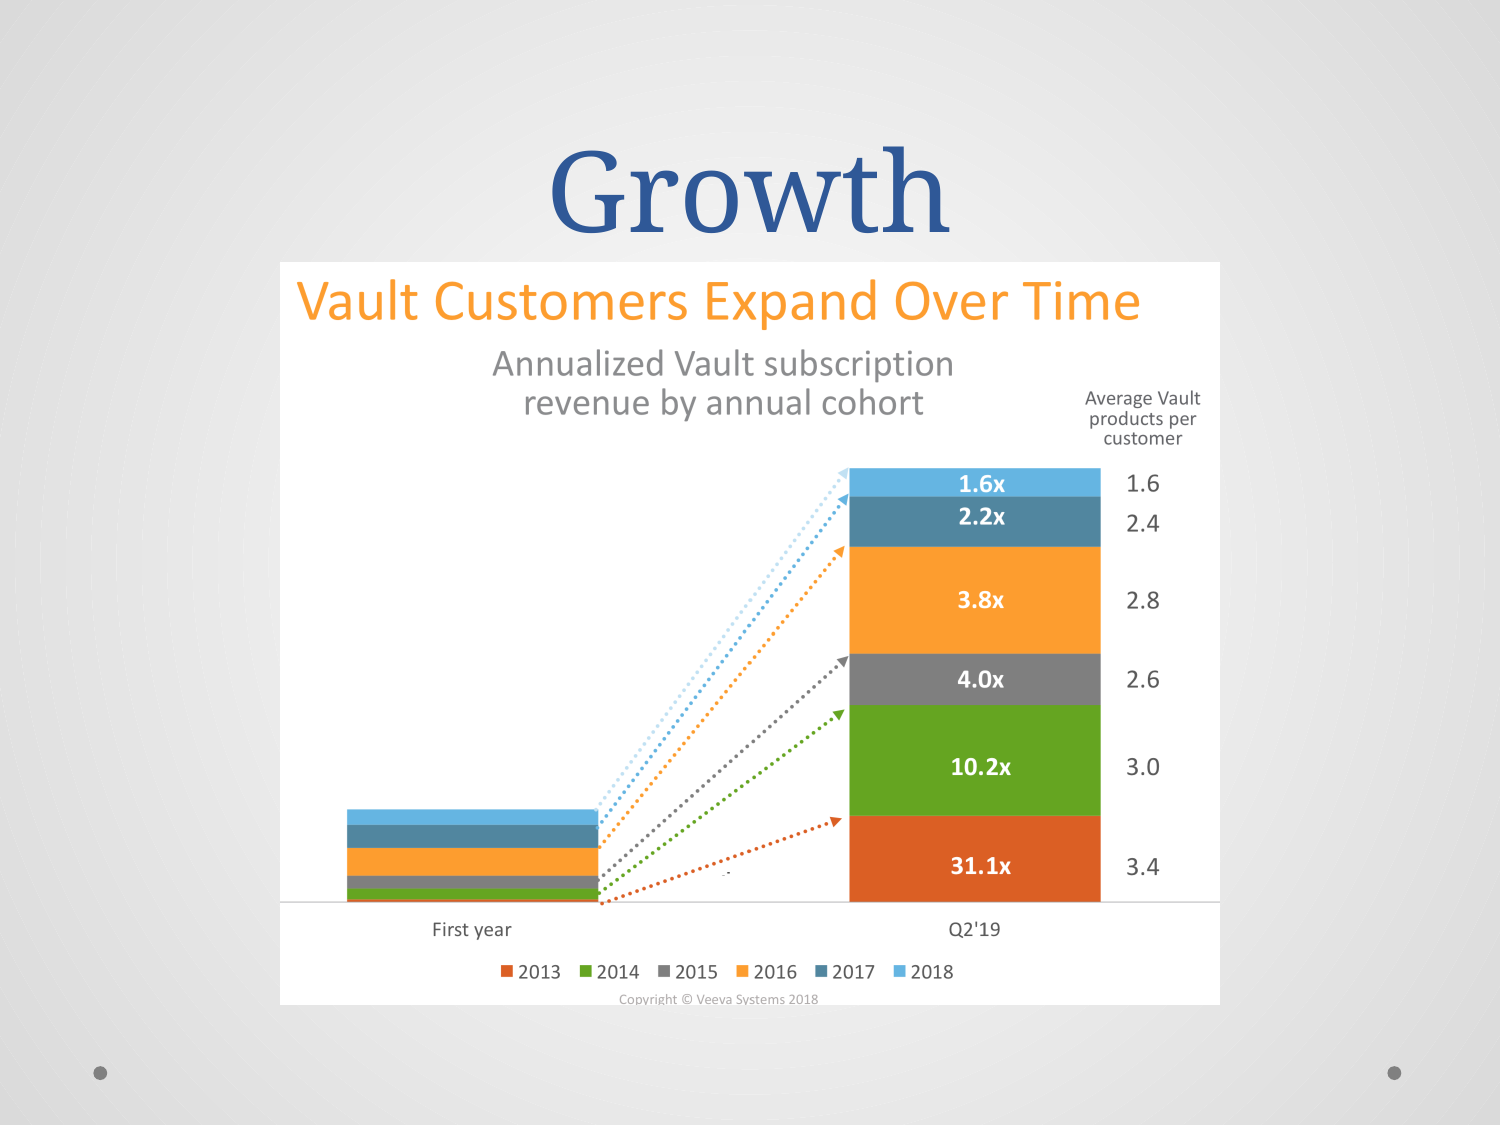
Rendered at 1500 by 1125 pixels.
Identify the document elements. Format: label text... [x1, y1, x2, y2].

title Growth [75, 0, 1425, 261]
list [74, 262, 1426, 1006]
